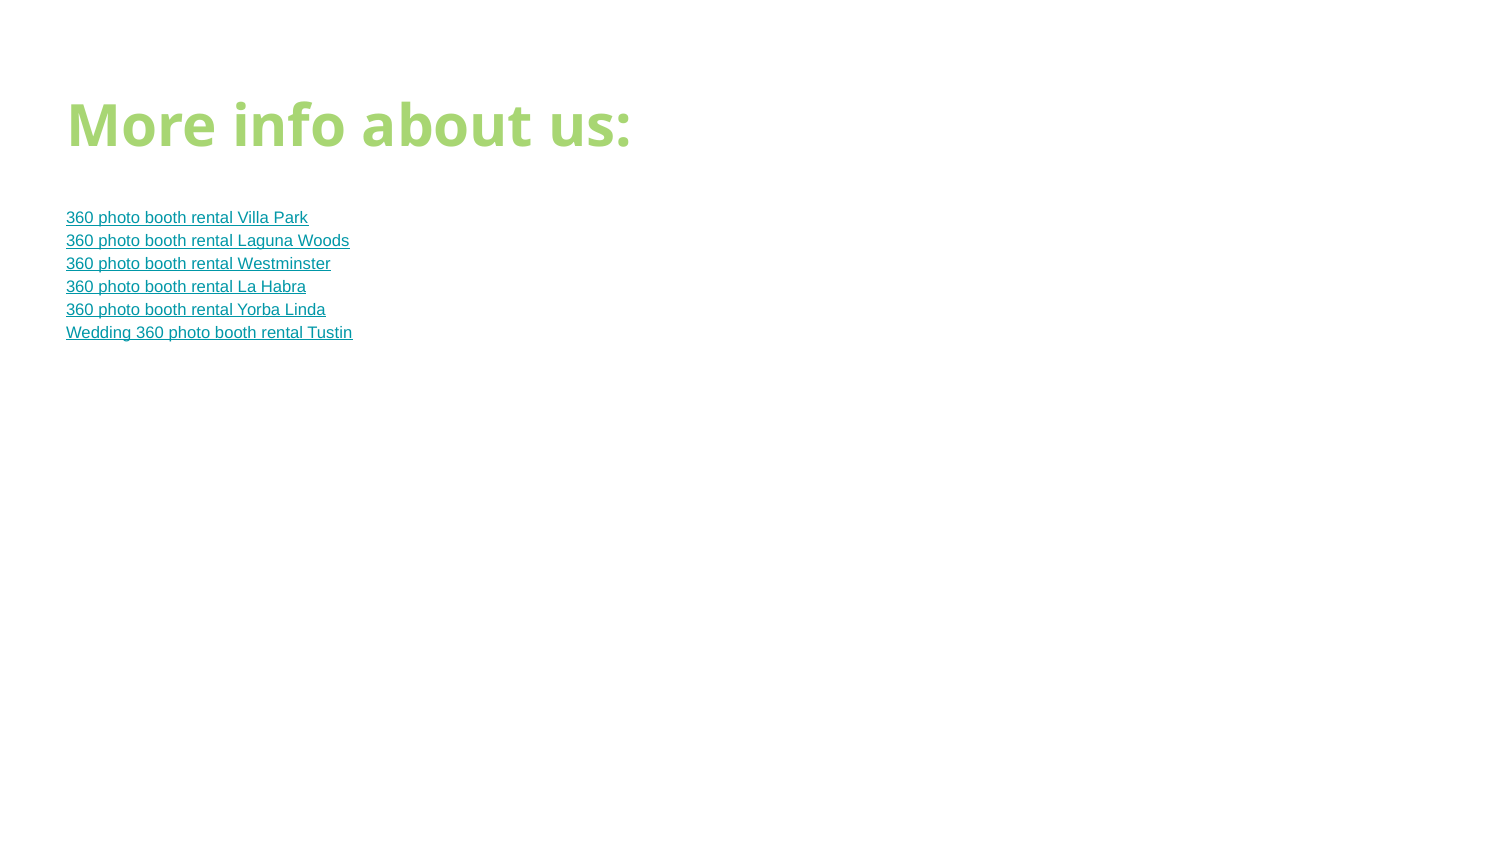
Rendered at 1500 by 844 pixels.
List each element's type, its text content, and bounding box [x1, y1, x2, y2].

title More info about us: [51, 72, 1449, 167]
list 360 photo booth rental Villa Park 360 photo booth rental Laguna Woods 360 photo booth rental Westminster 360 photo booth rental La Habra 360 photo booth rental Yorba Linda Wedding 360 photo booth rental Tustin [51, 189, 1449, 750]
